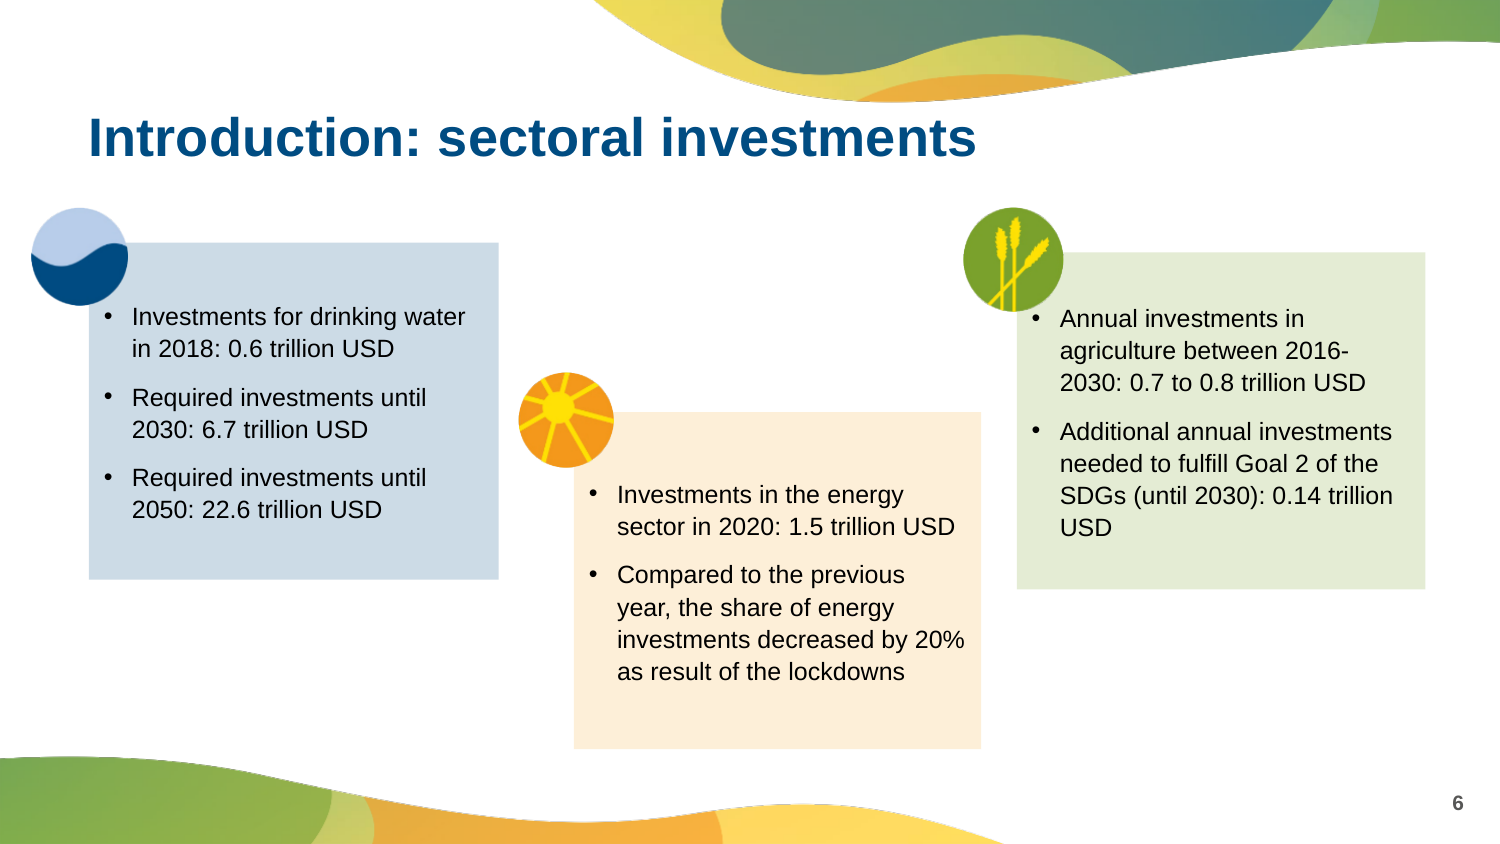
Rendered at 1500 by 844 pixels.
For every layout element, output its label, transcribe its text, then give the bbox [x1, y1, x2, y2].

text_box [518, 372, 982, 750]
picture [0, 0, 1500, 120]
picture [0, 724, 1500, 844]
slide_number 6 [1141, 780, 1479, 826]
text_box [963, 207, 1426, 590]
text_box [31, 207, 499, 580]
title Introduction: sectoral investments [73, 94, 1480, 184]
